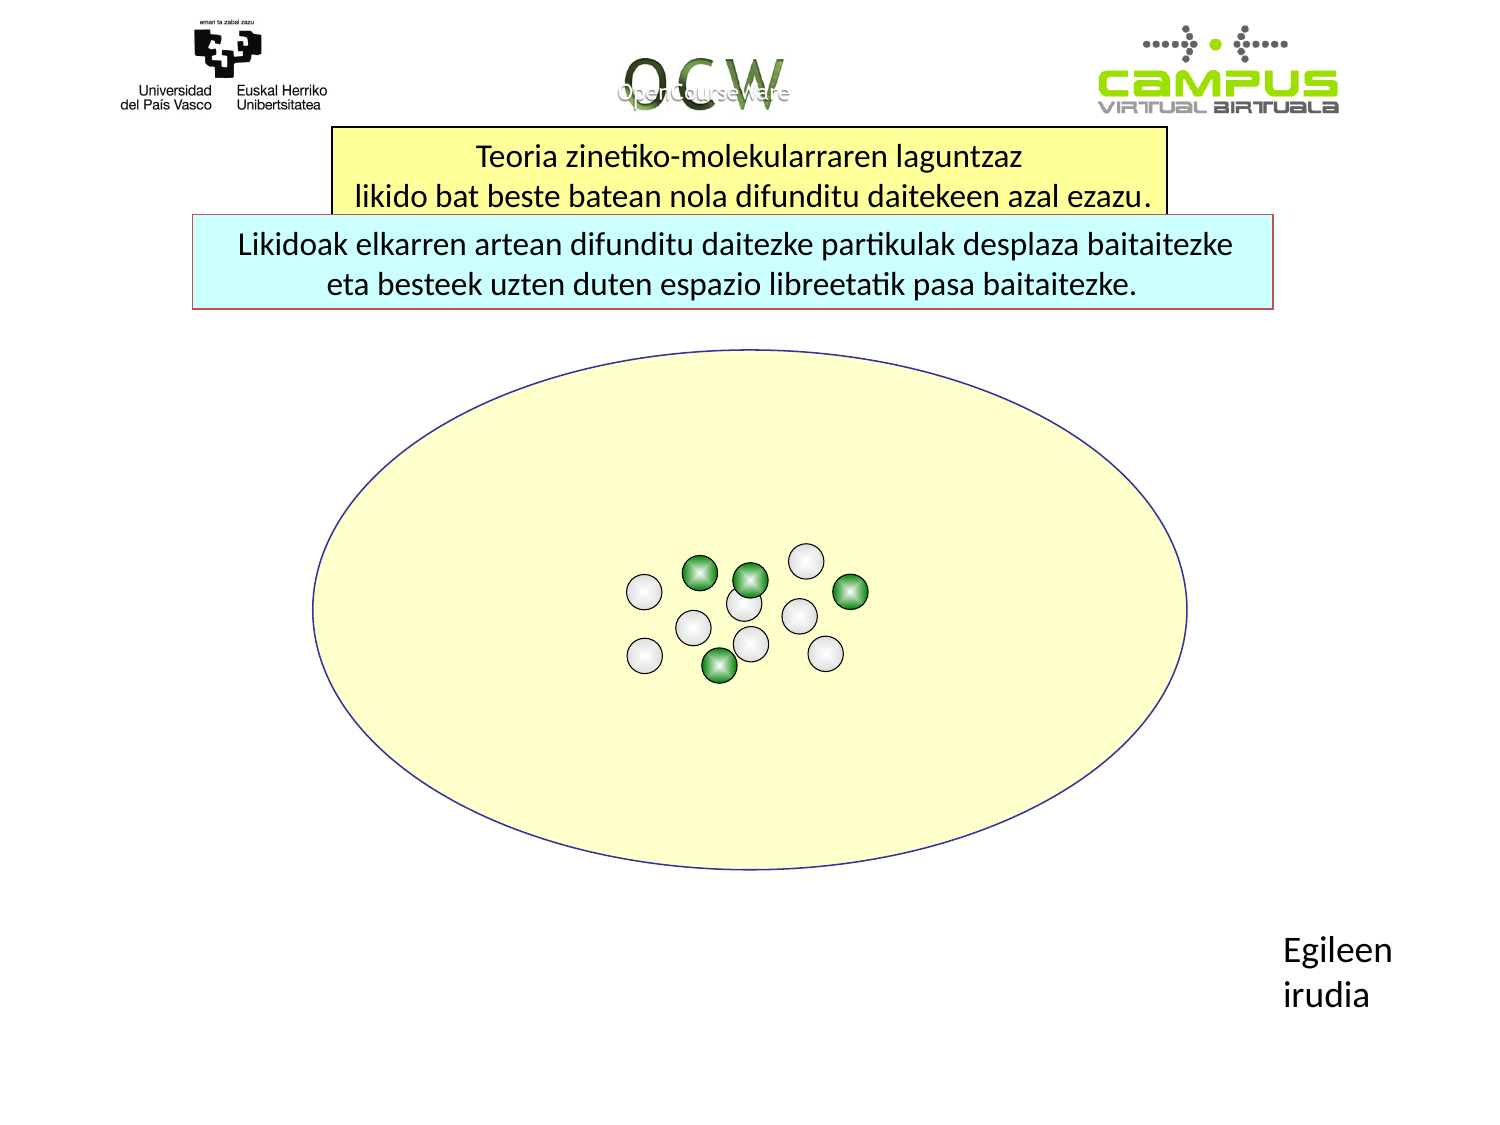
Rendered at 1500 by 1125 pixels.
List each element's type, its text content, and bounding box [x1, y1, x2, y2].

picture [112, 11, 338, 117]
text_box [726, 589, 762, 622]
text_box [682, 555, 718, 591]
picture [1095, 23, 1340, 115]
text_box [627, 638, 663, 674]
text_box [788, 543, 824, 580]
picture [611, 28, 799, 124]
text_box Egileen irudia [1268, 917, 1500, 1022]
text_box Teoria zinetiko-molekularraren laguntzaz likido bat beste batean nola difunditu daitekeen azal ezazu. [332, 127, 1167, 214]
text_box [675, 610, 712, 646]
text_box Likidoak elkarren artean difunditu daitezke partikulak desplaza baitaitezke eta besteek uzten duten espazio libreetatik pasa baitaitezke. [192, 214, 1274, 310]
text_box [832, 574, 869, 610]
text_box [626, 574, 662, 610]
text_box [701, 647, 738, 684]
text_box [732, 562, 769, 599]
text_box [312, 349, 1187, 870]
text_box [807, 636, 844, 672]
text_box [733, 626, 769, 662]
text_box [781, 598, 818, 635]
